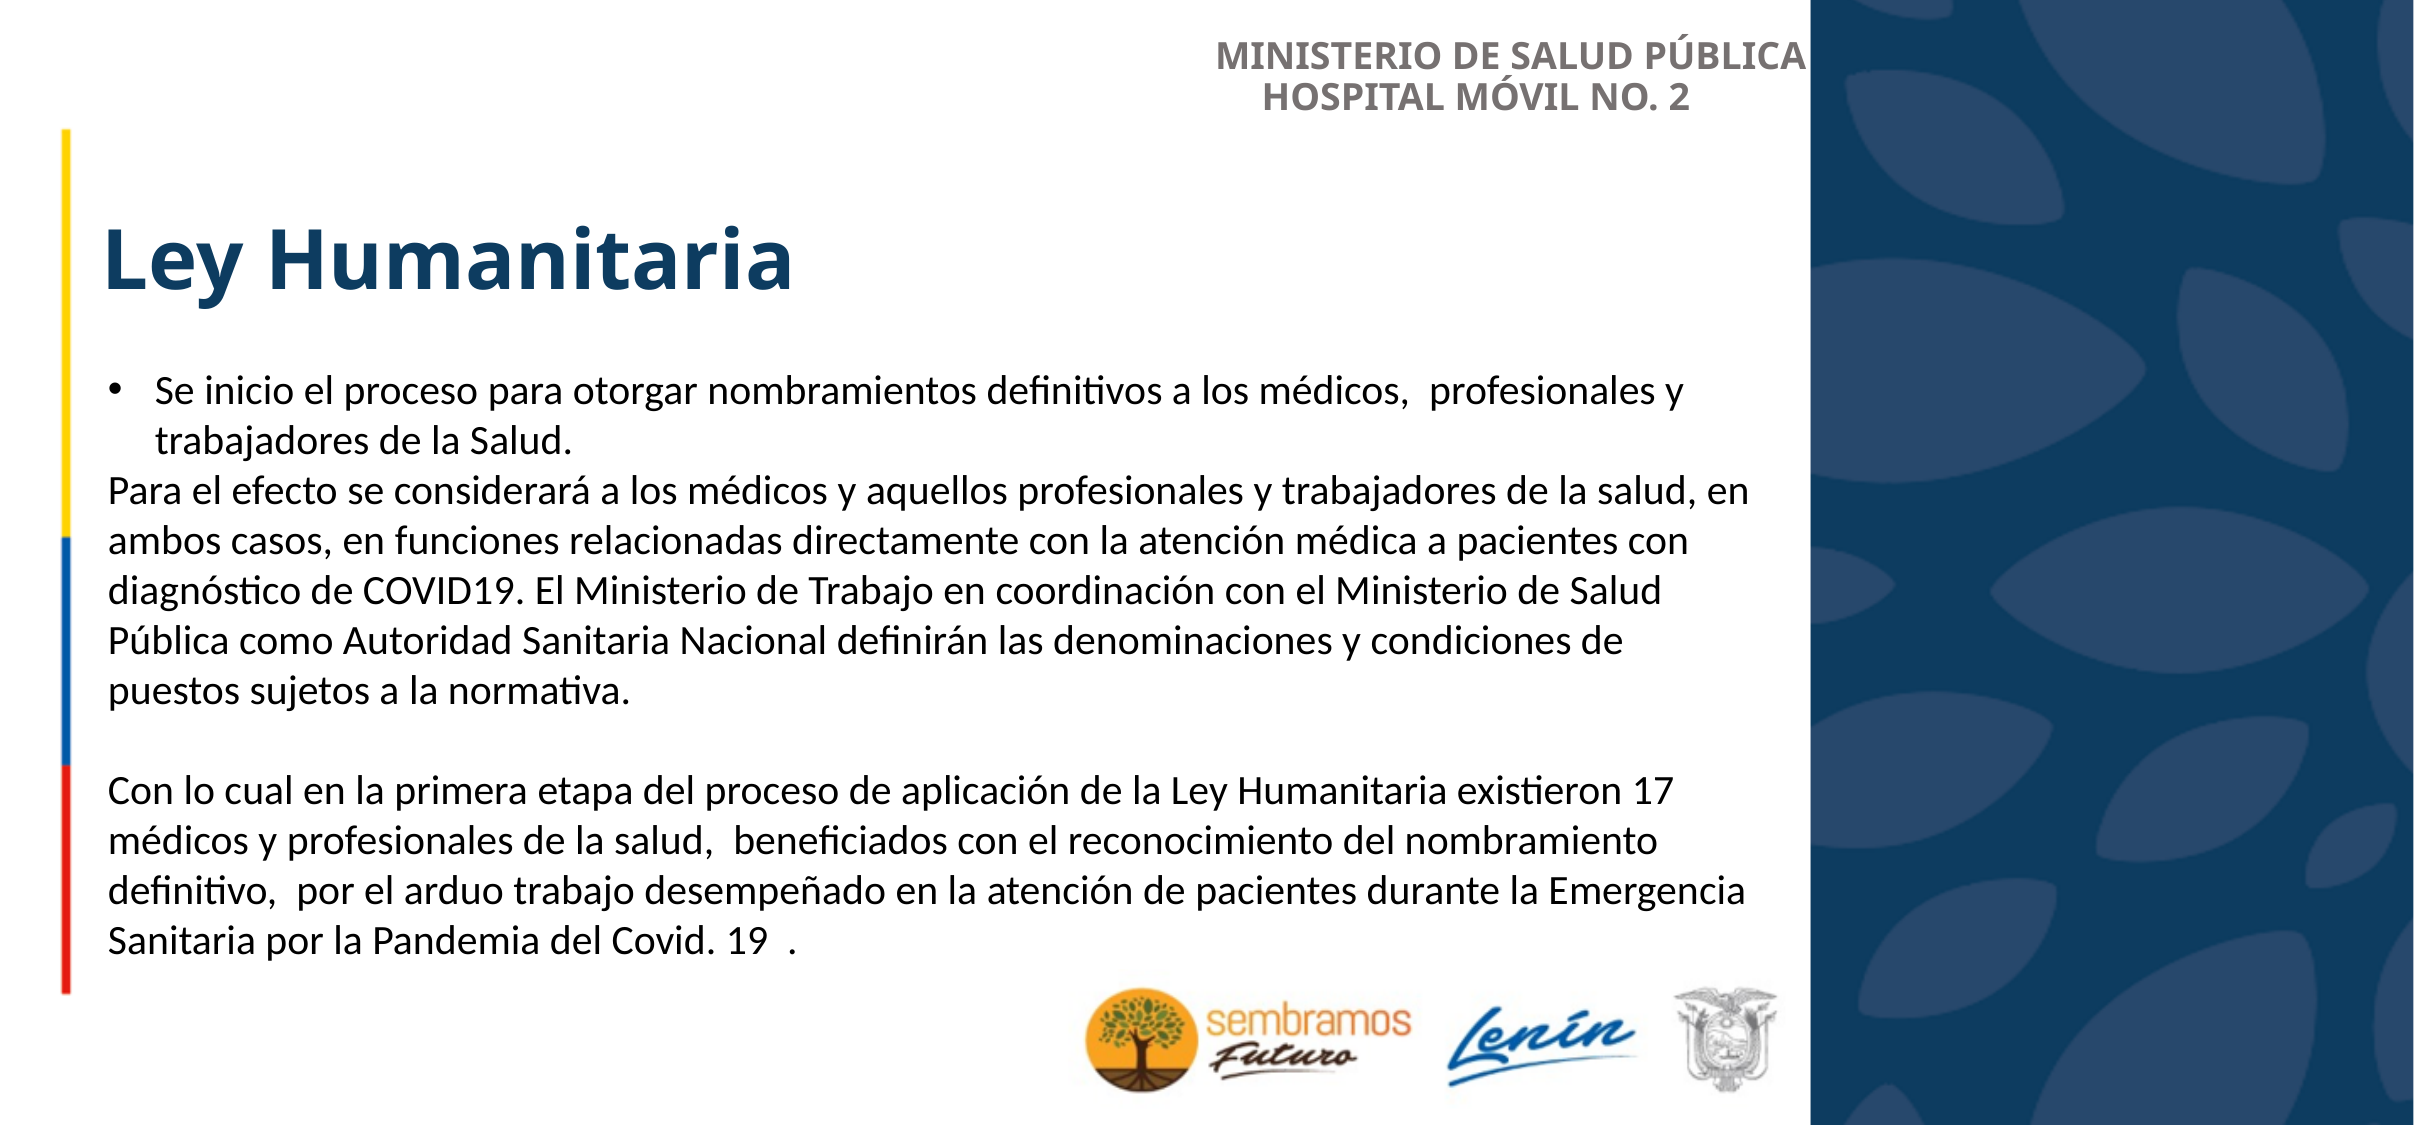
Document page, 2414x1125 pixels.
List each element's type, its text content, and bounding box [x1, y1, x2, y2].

text_box Se inicio el proceso para otorgar nombramientos definitivos a los médicos, profesionales y trabajadores de la Salud. Para el efecto se considerará a los médicos y aquellos profesionales y trabajadores de la salud, en ambos casos, en funciones relacionadas directamente con la atención médica a pacientes con diagnóstico de COVID19. El Ministerio de Trabajo en coordinación con el Ministerio de Salud Pública como Autoridad Sanitaria Nacional definirán las denominaciones y condiciones de puestos sujetos a la normativa. Con lo cual en la primera etapa del proceso de aplicación de la Ley Humanitaria existieron 17 médicos y profesionales de la salud, beneficiados con el reconocimiento del nombramiento definitivo, por el arduo trabajo desempeñado en la atención de pacientes durante la Emergencia Sanitaria por la Pandemia del Covid. 19 . [93, 355, 1776, 971]
text_box Ley Humanitaria [86, 212, 1616, 313]
text_box MINISTERIO DE SALUD PÚBLICA [985, 7, 2037, 108]
text_box HOSPITAL MÓVIL NO. 2 [934, 48, 2018, 149]
picture [0, 0, 2414, 1125]
